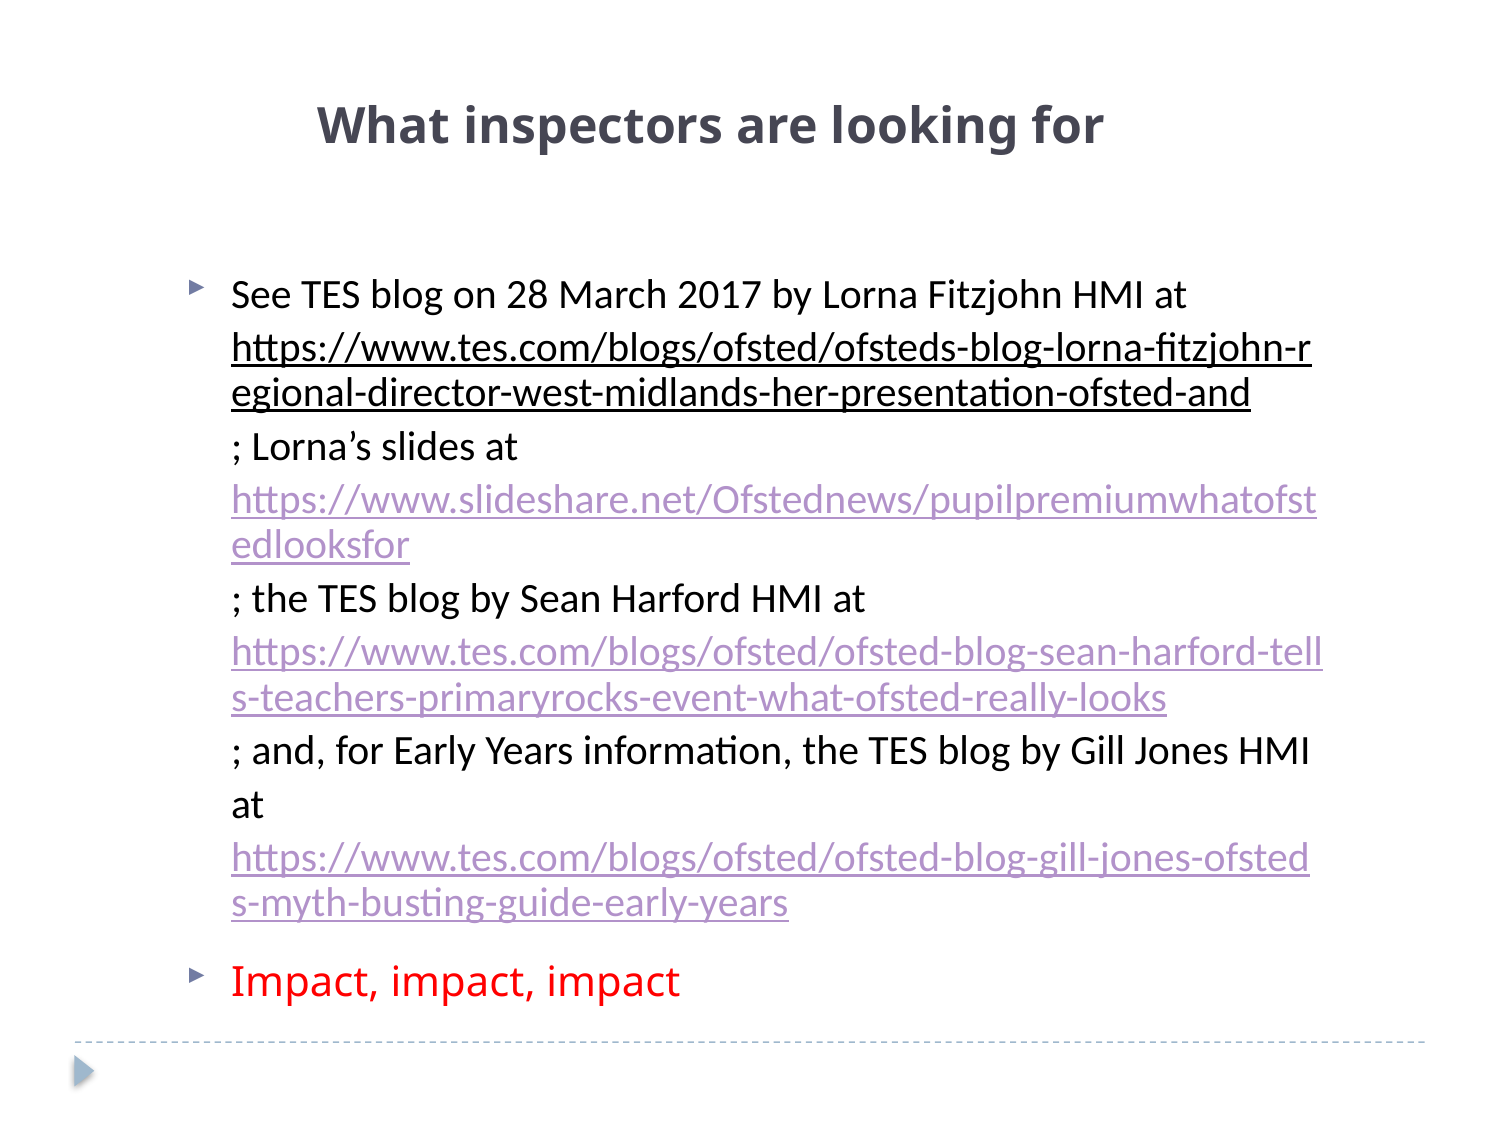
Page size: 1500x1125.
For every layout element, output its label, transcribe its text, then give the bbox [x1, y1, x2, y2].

list See TES blog on 28 March 2017 by Lorna Fitzjohn HMI at https://www.tes.com/blogs/ofsted/ofsteds-blog-lorna-fitzjohn-regional-director-west-midlands-her-presentation-ofsted-and; Lorna’s slides at https://www.slideshare.net/Ofstednews/pupilpremiumwhatofstedlooksfor; the TES blog by Sean Harford HMI at https://www.tes.com/blogs/ofsted/ofsted-blog-sean-harford-tells-teachers-primaryrocks-event-what-ofsted-really-looks; and, for Early Years information, the TES blog by Gill Jones HMI at https://www.tes.com/blogs/ofsted/ofsted-blog-gill-jones-ofsteds-myth-busting-guide-early-years Impact, impact, impact [171, 255, 1341, 1024]
title What inspectors are looking for [224, 78, 1199, 161]
